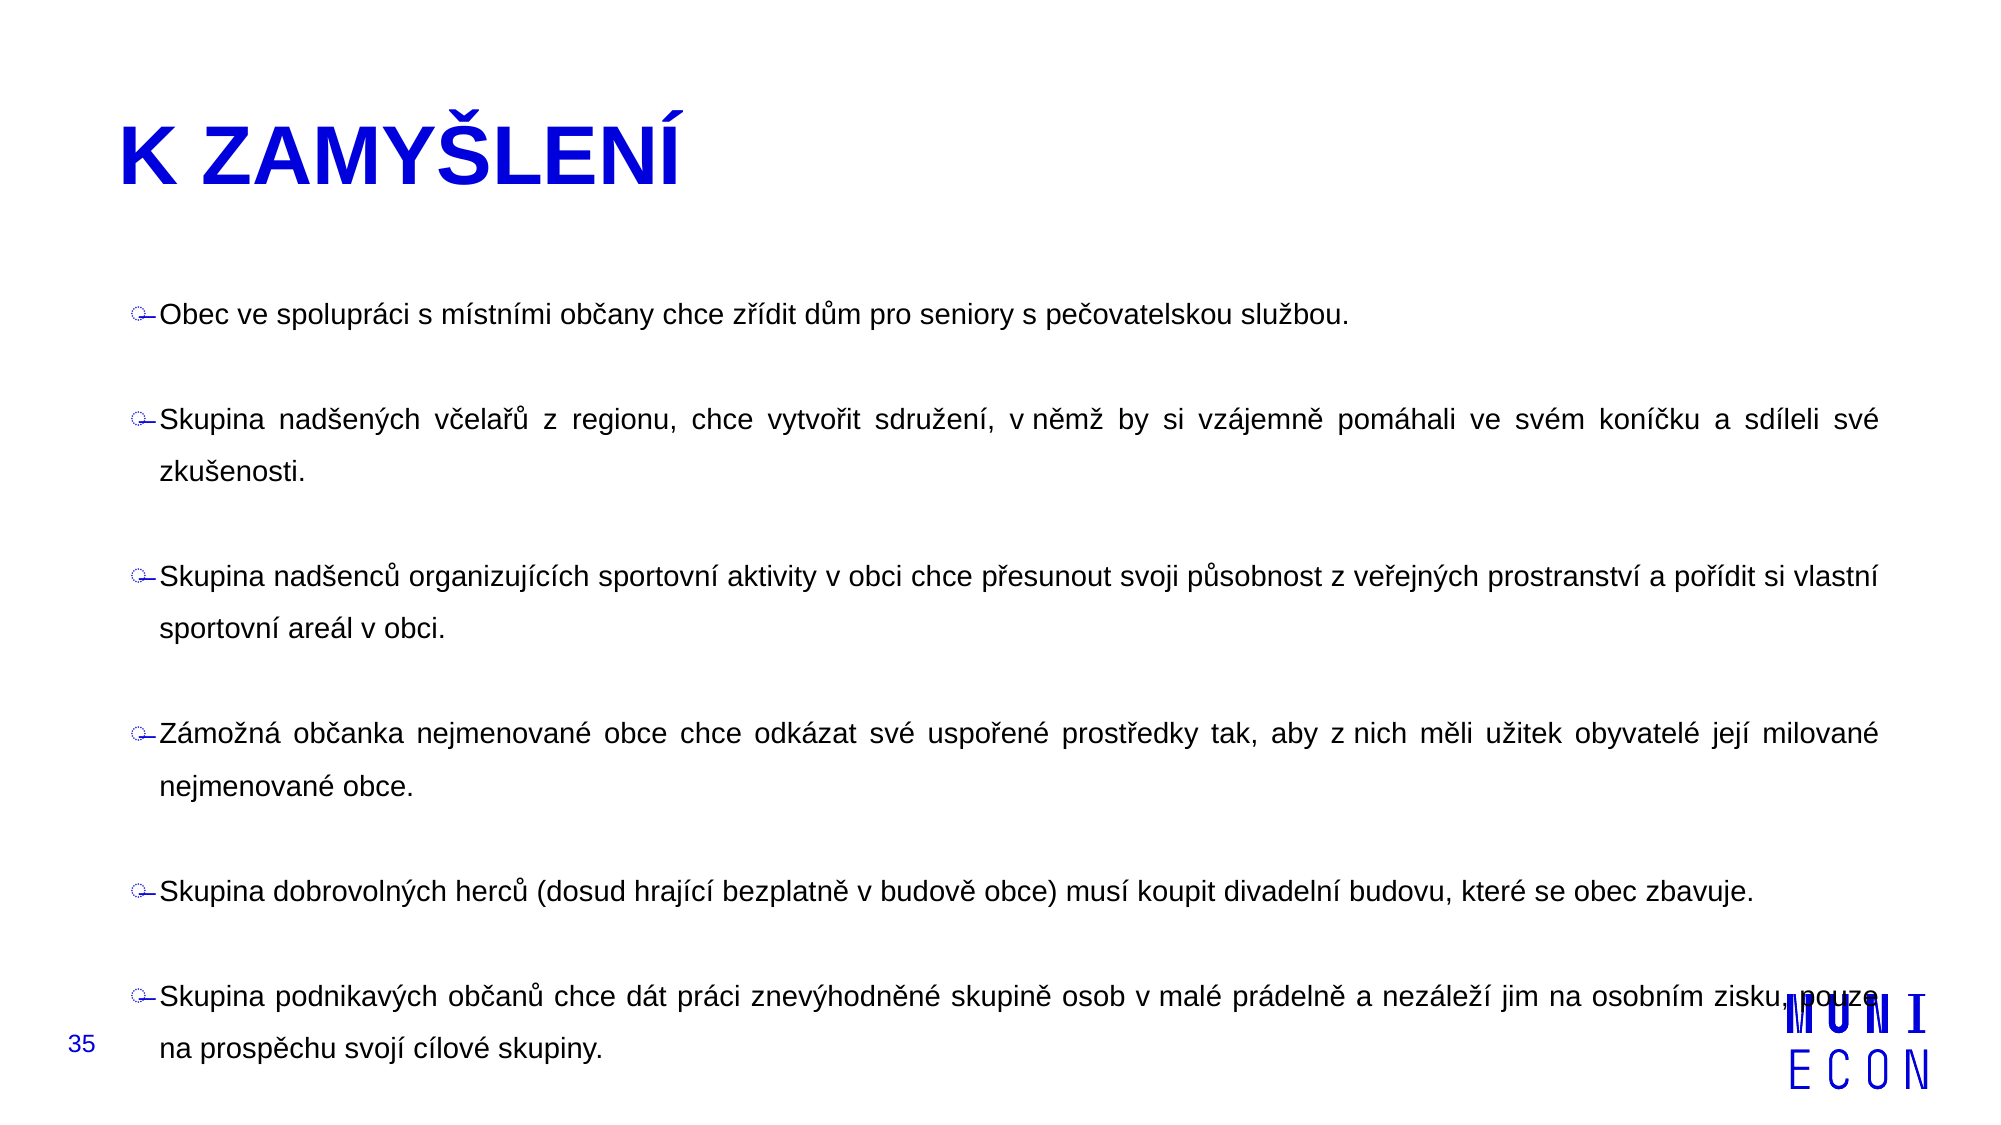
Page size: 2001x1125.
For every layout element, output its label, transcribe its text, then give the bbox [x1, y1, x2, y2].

title K ZAMYŠLENÍ [118, 118, 1883, 193]
slide_number 35 [67, 1021, 110, 1063]
list Obec ve spolupráci s místními občany chce zřídit dům pro seniory s pečovatelskou službou. Skupina nadšených včelařů z regionu, chce vytvořit sdružení, v němž by si vzájemně pomáhali ve svém koníčku a sdíleli své zkušenosti. Skupina nadšenců organizujících sportovní aktivity v obci chce přesunout svoji působnost z veřejných prostranství a pořídit si vlastní sportovní areál v obci. Zámožná občanka nejmenované obce chce odkázat své uspořené prostředky tak, aby z nich měli užitek obyvatelé její milované nejmenované obce. Skupina dobrovolných herců (dosud hrající bezplatně v budově obce) musí koupit divadelní budovu, které se obec zbavuje. Skupina podnikavých občanů chce dát práci znevýhodněné skupině osob v malé prádelně a nezáleží jim na osobním zisku, pouze na prospěchu svojí cílové skupiny. [118, 277, 1883, 957]
